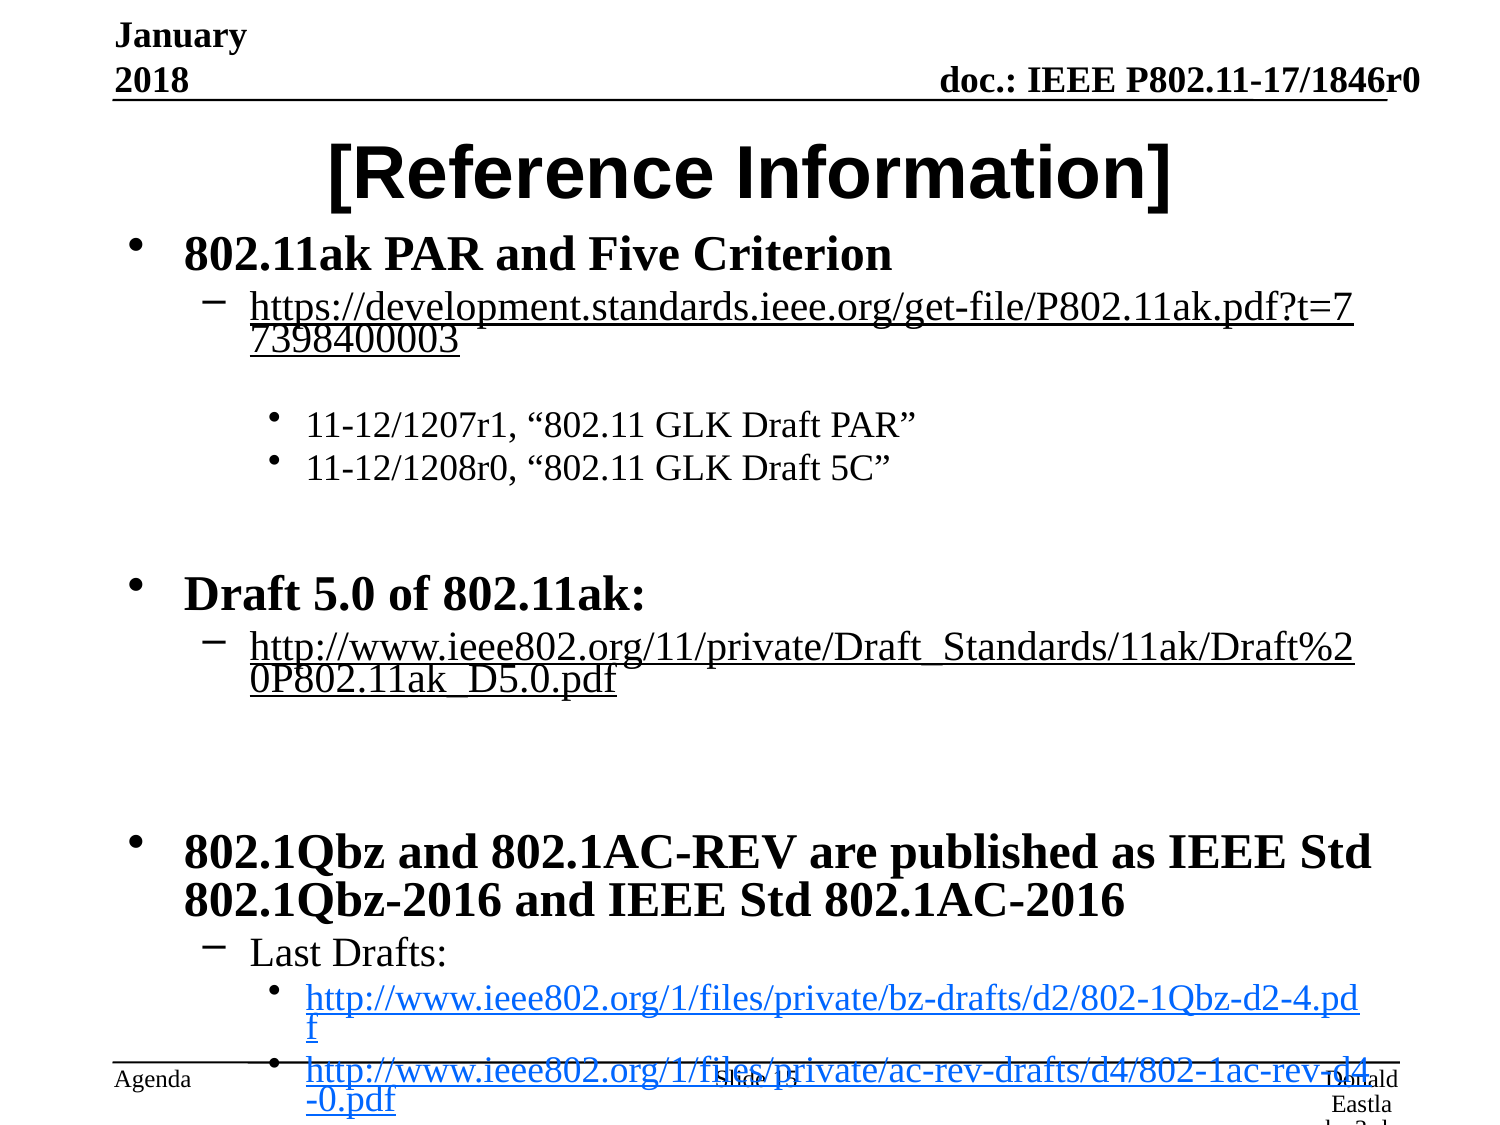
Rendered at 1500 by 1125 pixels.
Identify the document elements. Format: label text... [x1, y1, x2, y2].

slide_number Slide 15 [712, 1063, 800, 1093]
footer Donald Eastlake 3rd, Huawei Technologies [1325, 1062, 1402, 1093]
list 802.11ak PAR and Five Criterion https://development.standards.ieee.org/get-file/P802.11ak.pdf?t=77398400003 11-12/1207r1, “802.11 GLK Draft PAR” 11-12/1208r0, “802.11 GLK Draft 5C” Draft 5.0 of 802.11ak: http://www.ieee802.org/11/private/Draft_Standards/11ak/Draft%20P802.11ak_D5.0.pdf 802.1Qbz and 802.1AC-REV are published as IEEE Std 802.1Qbz-2016 and IEEE Std 802.1AC-2016 Last Drafts: http://www.ieee802.org/1/files/private/bz-drafts/d2/802-1Qbz-d2-4.pdf http://www.ieee802.org/1/files/private/ac-rev-drafts/d4/802-1ac-rev-d4-0.pdf (Note: you can use 802.1 or 802.11 credential to access either members site.) [112, 224, 1388, 1063]
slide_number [114, 54, 290, 100]
title [Reference Information] [112, 112, 1388, 224]
